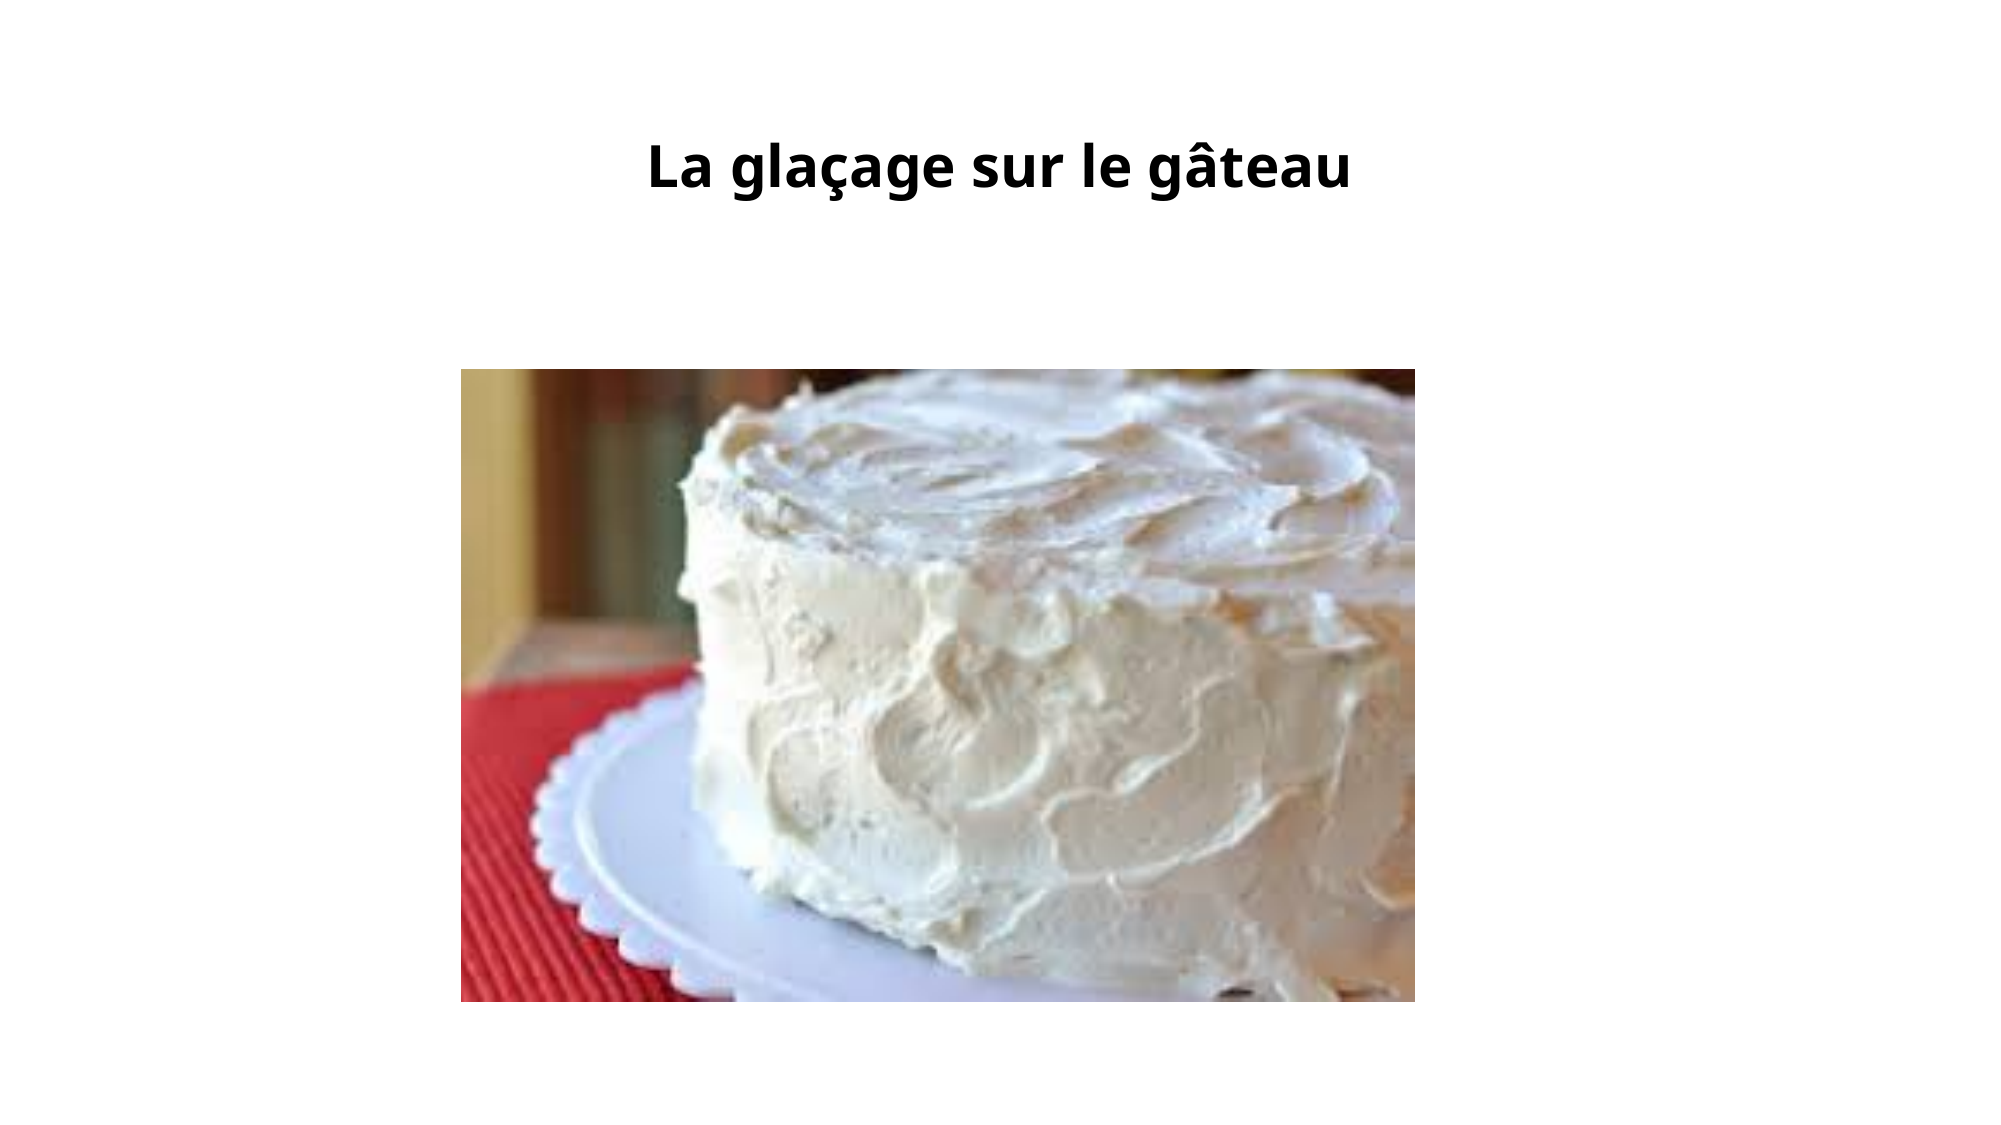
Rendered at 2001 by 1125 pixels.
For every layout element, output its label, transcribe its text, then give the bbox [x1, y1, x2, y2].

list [461, 369, 1415, 1002]
title La glaçage sur le gâteau [137, 59, 1863, 278]
